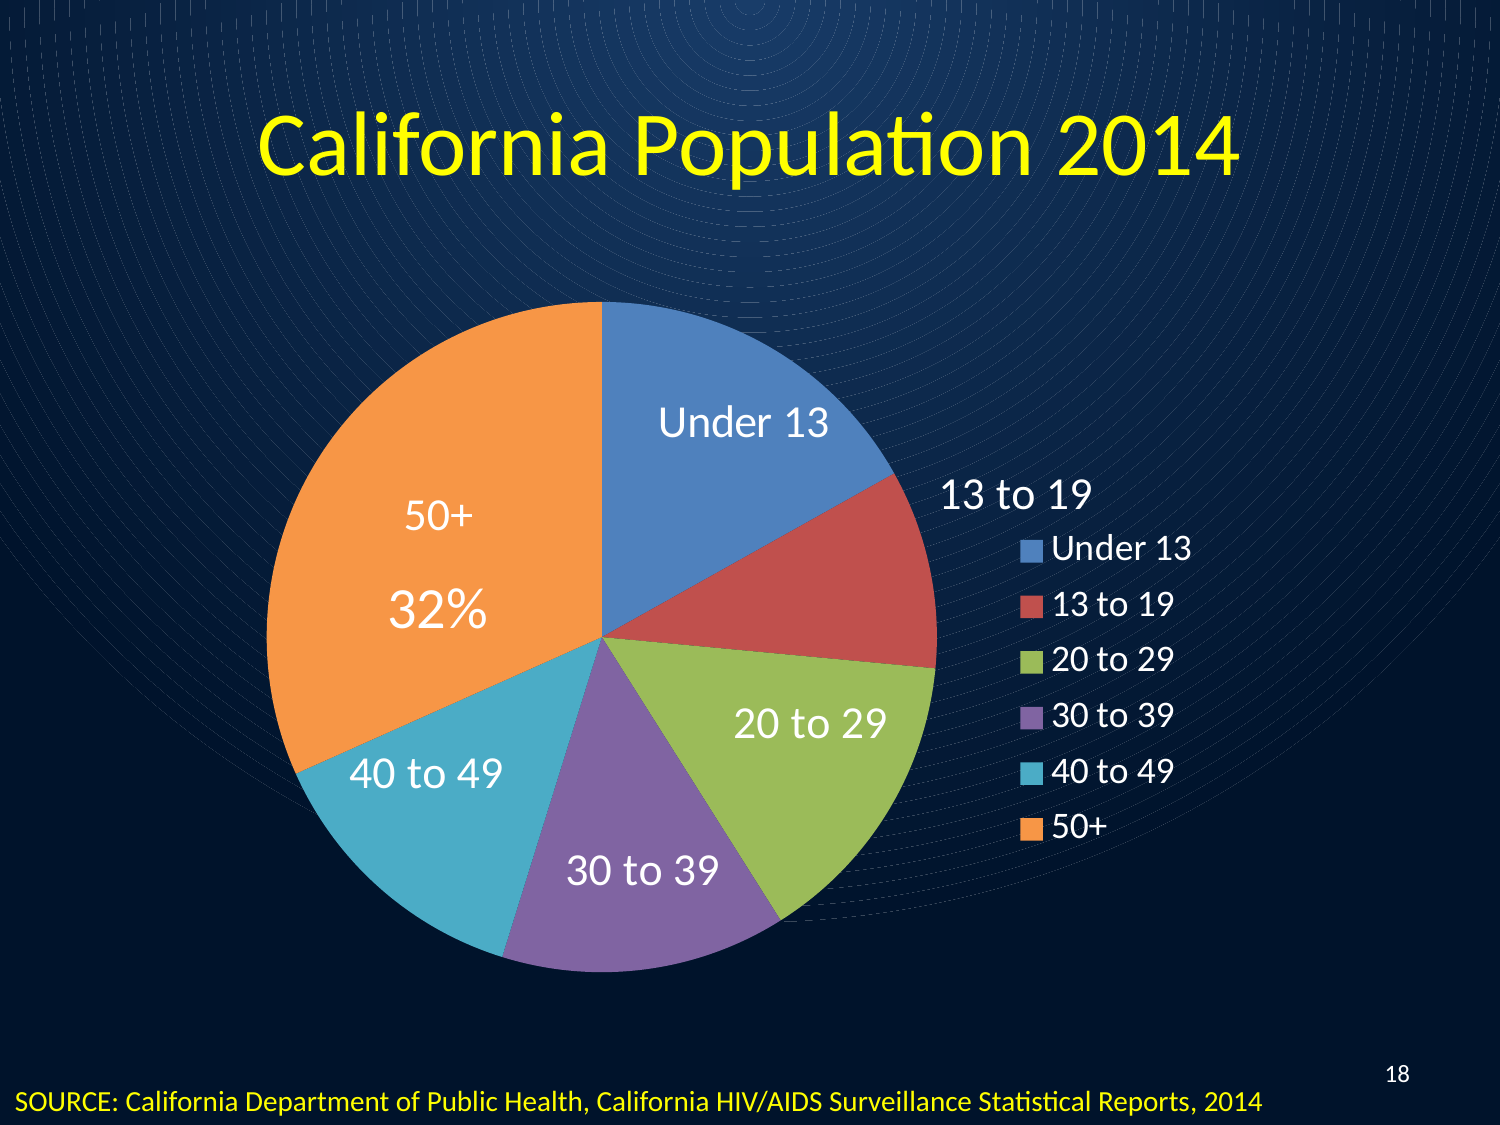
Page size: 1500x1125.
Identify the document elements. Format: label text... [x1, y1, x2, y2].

title California Population 2014 [75, 45, 1425, 211]
text_box SOURCE: California Department of Public Health, California HIV/AIDS Surveillance Statistical Reports, 2014 [0, 1074, 1500, 1125]
chart [49, 212, 1426, 1088]
slide_number 18 [1074, 1095, 1425, 1103]
